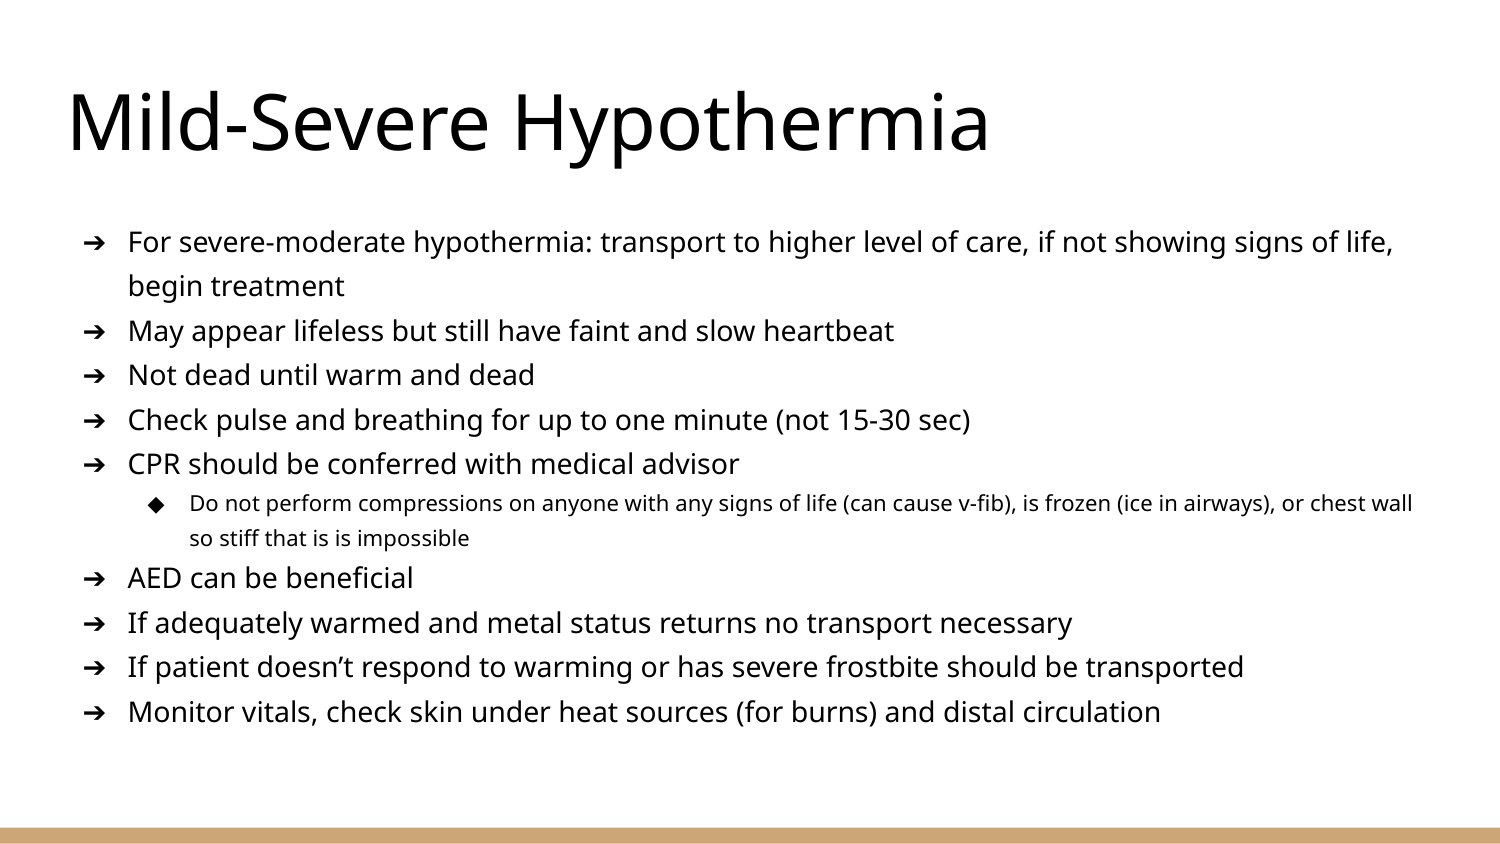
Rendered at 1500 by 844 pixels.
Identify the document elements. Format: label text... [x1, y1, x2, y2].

title Mild-Severe Hypothermia [51, 51, 1449, 189]
list For severe-moderate hypothermia: transport to higher level of care, if not showing signs of life, begin treatment May appear lifeless but still have faint and slow heartbeat Not dead until warm and dead Check pulse and breathing for up to one minute (not 15-30 sec) CPR should be conferred with medical advisor Do not perform compressions on anyone with any signs of life (can cause v-fib), is frozen (ice in airways), or chest wall so stiff that is is impossible AED can be beneficial If adequately warmed and metal status returns no transport necessary If patient doesn’t respond to warming or has severe frostbite should be transported Monitor vitals, check skin under heat sources (for burns) and distal circulation [51, 200, 1449, 752]
